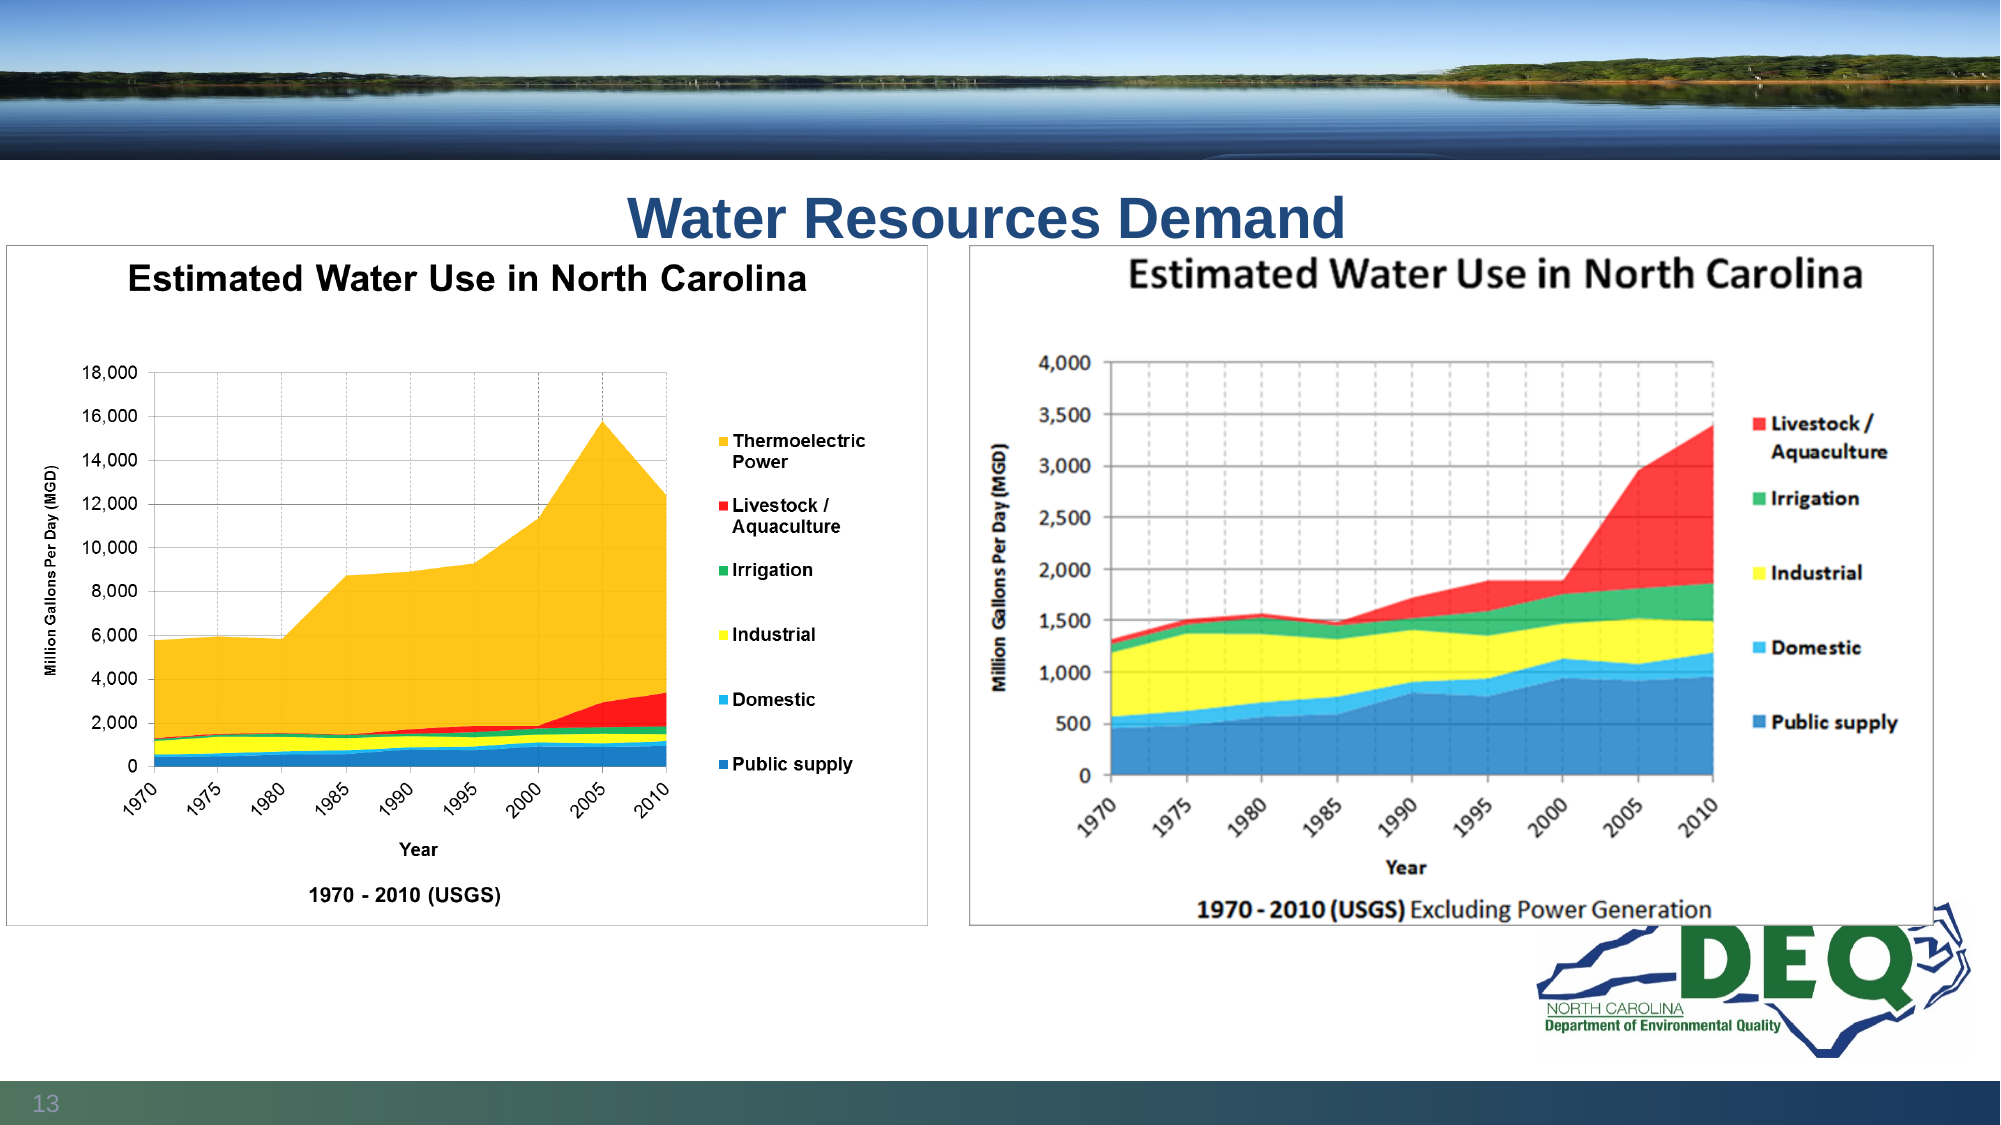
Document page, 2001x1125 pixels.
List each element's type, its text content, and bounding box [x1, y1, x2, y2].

list Water Resources Demand [294, 181, 1680, 265]
slide_number 13 [17, 1091, 468, 1114]
picture [6, 245, 928, 926]
picture [0, 0, 2000, 160]
picture [969, 245, 1971, 1058]
